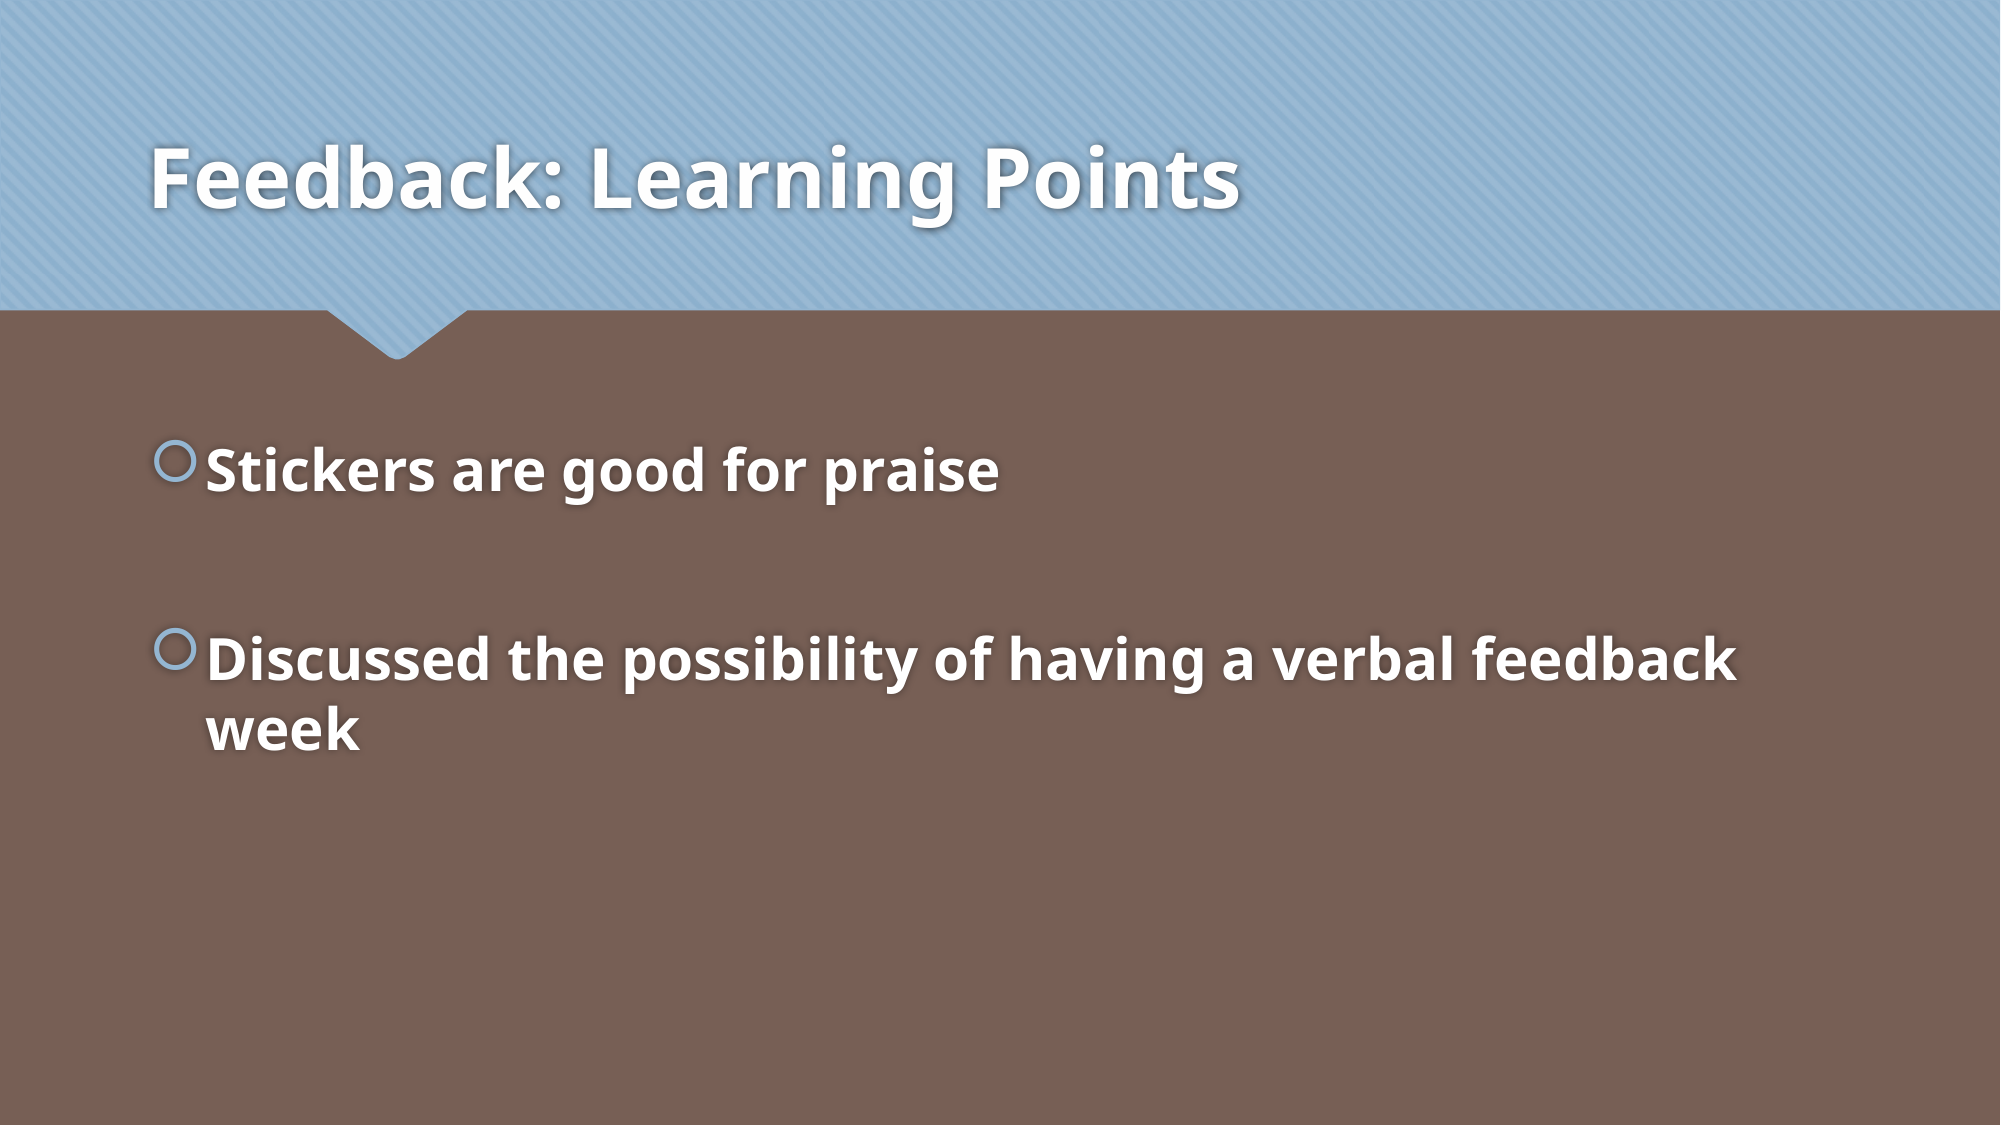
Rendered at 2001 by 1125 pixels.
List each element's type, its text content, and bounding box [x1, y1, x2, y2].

title Feedback: Learning Points [132, 73, 1868, 233]
list Stickers are good for praise Discussed the possibility of having a verbal feedback week [134, 364, 1866, 962]
